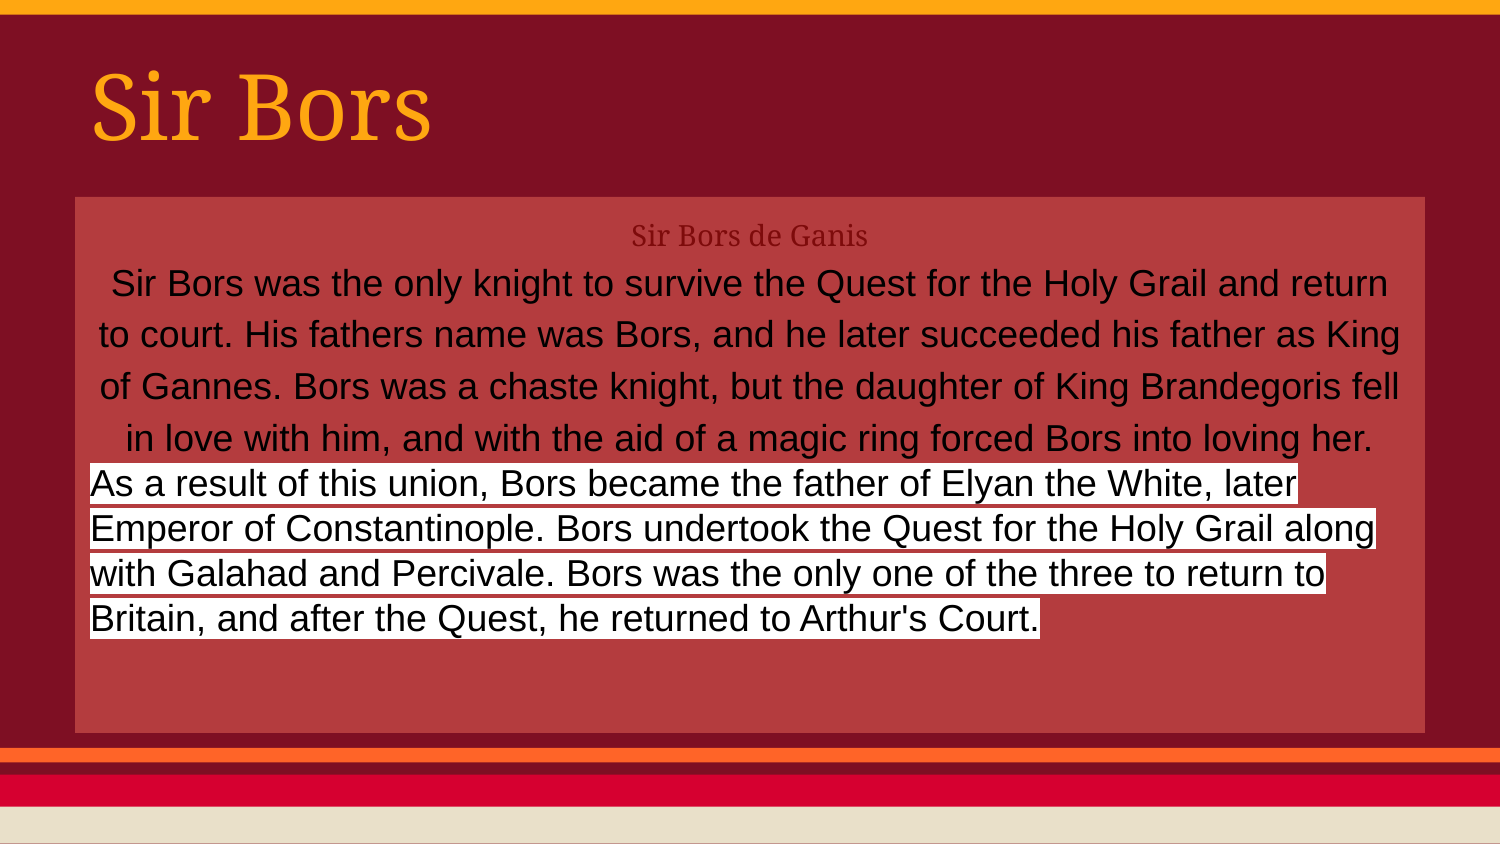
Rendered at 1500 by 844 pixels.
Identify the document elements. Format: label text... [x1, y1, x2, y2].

title Sir Bors [75, 33, 1425, 175]
list Sir Bors de Ganis Sir Bors was the only knight to survive the Quest for the Holy Grail and return to court. His fathers name was Bors, and he later succeeded his father as King of Gannes. Bors was a chaste knight, but the daughter of King Brandegoris fell in love with him, and with the aid of a magic ring forced Bors into loving her. As a result of this union, Bors became the father of Elyan the White, later Emperor of Constantinople. Bors undertook the Quest for the Holy Grail along with Galahad and Percivale. Bors was the only one of the three to return to Britain, and after the Quest, he returned to Arthur's Court. [75, 196, 1425, 733]
